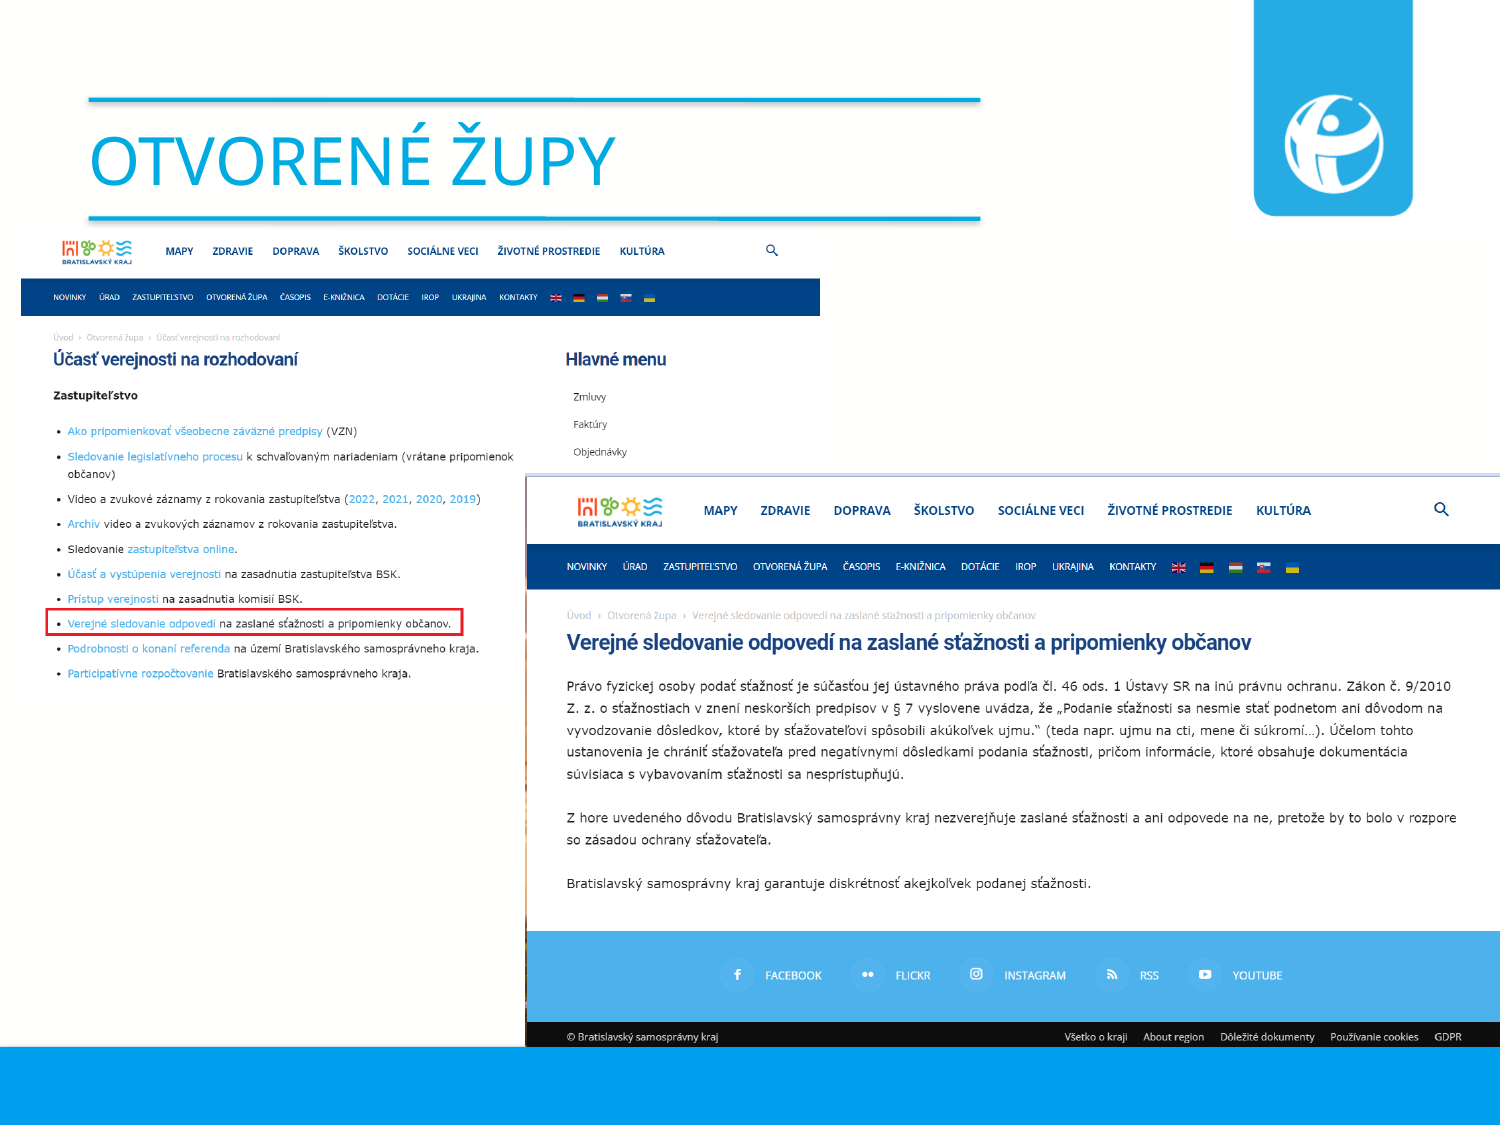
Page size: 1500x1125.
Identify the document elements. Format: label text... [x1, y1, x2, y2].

picture [21, 233, 1500, 1046]
picture [1230, 0, 1500, 242]
title Otvorené župy [88, 93, 1129, 225]
